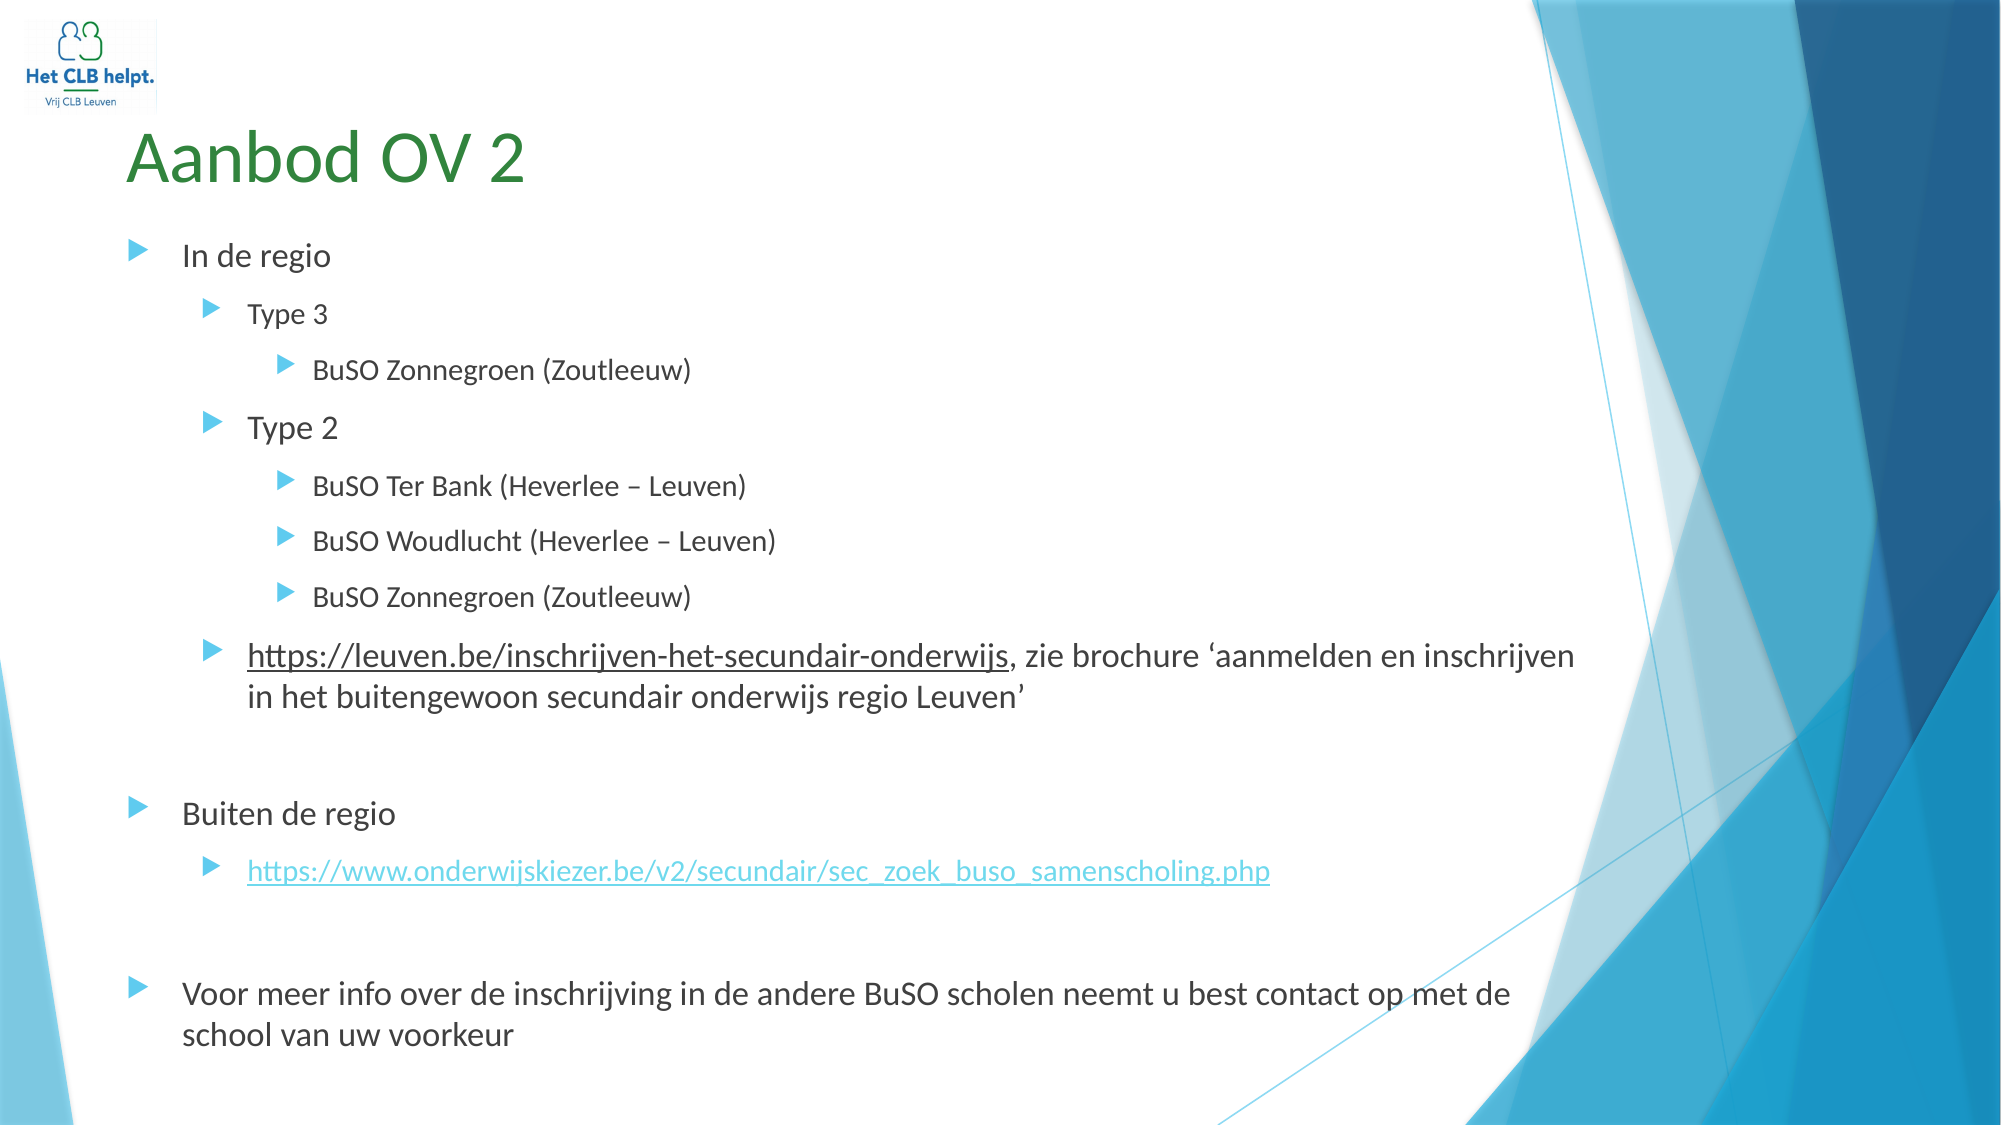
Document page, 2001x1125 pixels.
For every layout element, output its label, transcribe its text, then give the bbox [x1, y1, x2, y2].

picture [23, 18, 157, 115]
list In de regio Type 3 BuSO Zonnegroen (Zoutleeuw) Type 2 BuSO Ter Bank (Heverlee – Leuven) BuSO Woudlucht (Heverlee – Leuven) BuSO Zonnegroen (Zoutleeuw) https://leuven.be/inschrijven-het-secundair-onderwijs, zie brochure ‘aanmelden en inschrijven in het buitengewoon secundair onderwijs regio Leuven’ Buiten de regio https://www.onderwijskiezer.be/v2/secundair/sec_zoek_buso_samenscholing.php Voor meer info over de inschrijving in de andere BuSO scholen neemt u best contact op met de school van uw voorkeur [111, 225, 1608, 1064]
title Aanbod OV 2 [111, 99, 1522, 225]
